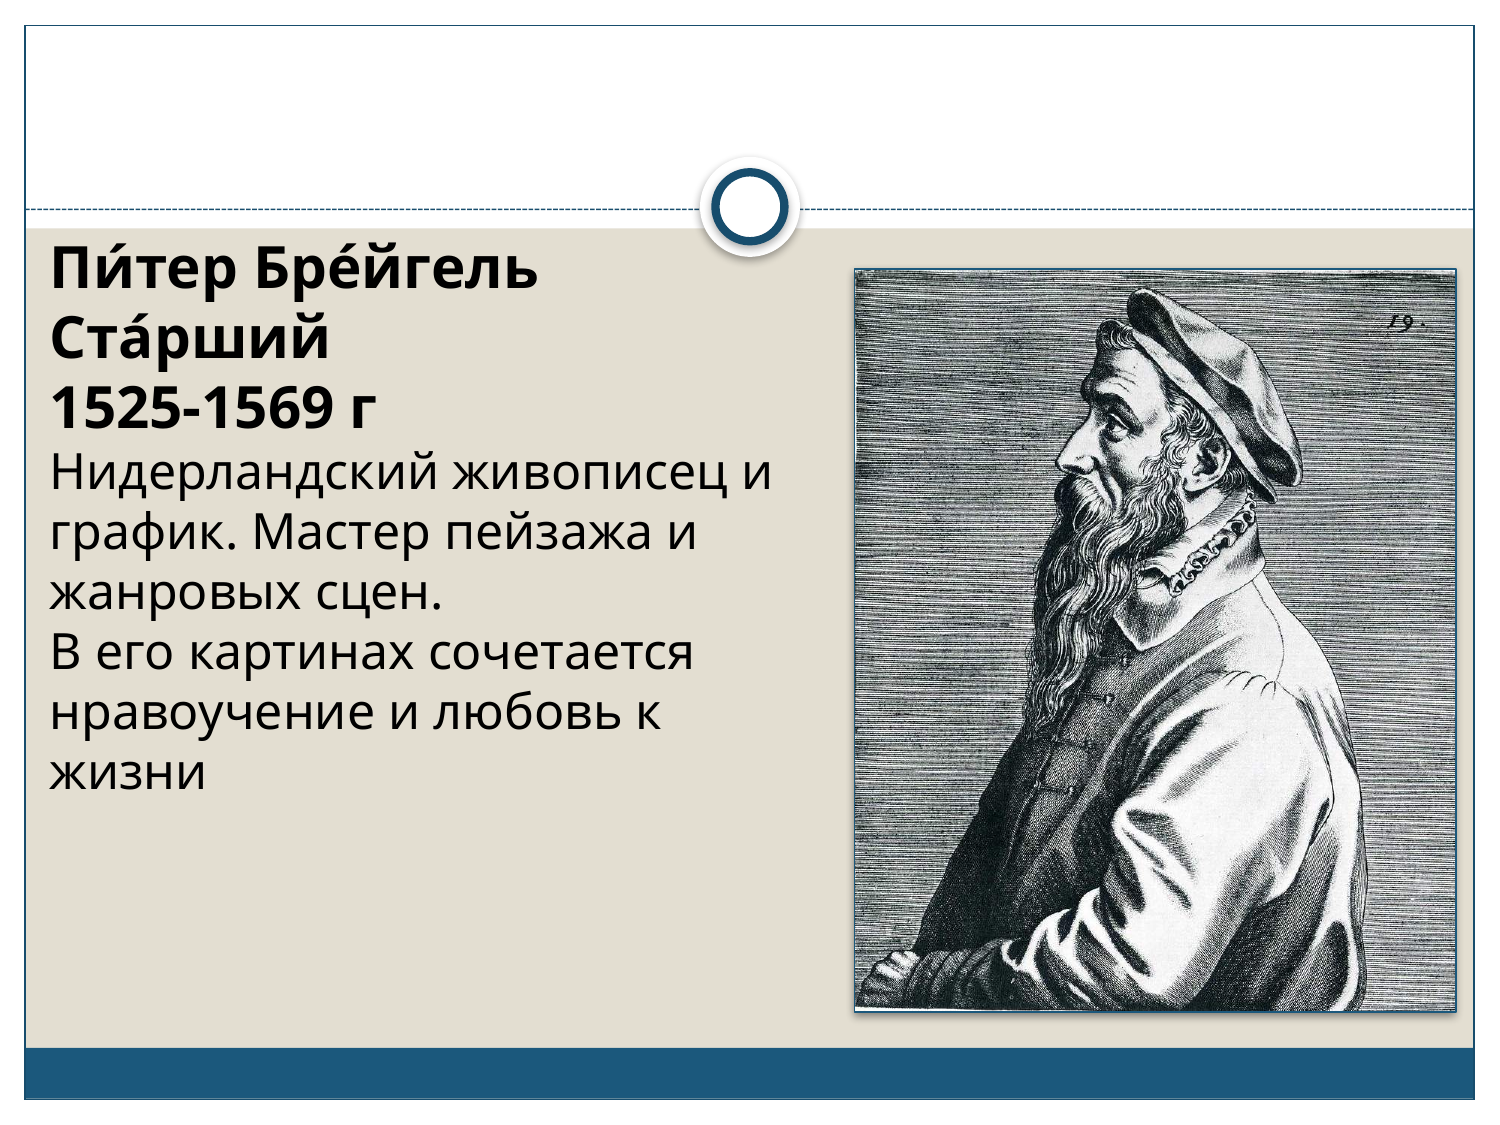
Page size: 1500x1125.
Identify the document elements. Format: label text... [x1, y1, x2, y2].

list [855, 269, 1456, 1012]
text_box Пи́тер Бре́йгель Ста́рший 1525-1569 г Нидерландский живописец и график. Мастер пейзажа и жанровых сцен. В его картинах сочетается нравоучение и любовь к жизни [35, 222, 844, 808]
